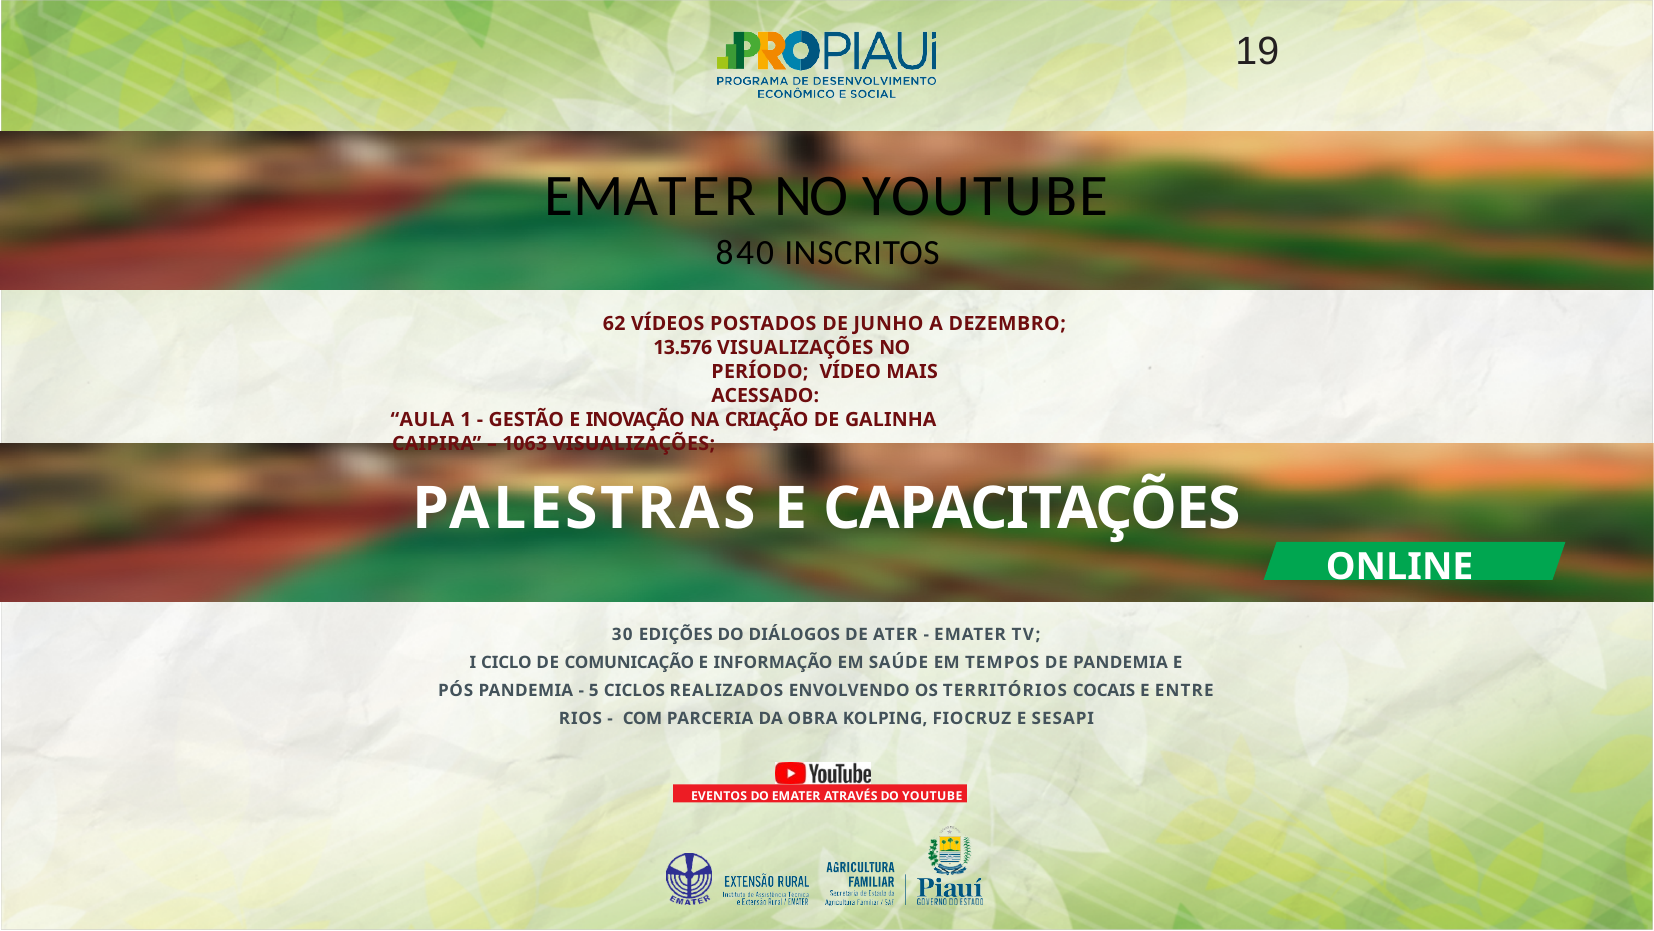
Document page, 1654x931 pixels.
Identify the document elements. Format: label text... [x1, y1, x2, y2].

text_box 30 EDIÇÕES DO DIÁLOGOS DE ATER - EMATER TV; I CICLO DE COMUNICAÇÃO E INFORMAÇÃO EM SAÚDE EM TEMPOS DE PANDEMIA E PÓS PANDEMIA - 5 CICLOS REALIZADOS ENVOLVENDO OS TERRITÓRIOS COCAIS E ENTRE RIOS - COM PARCERIA DA OBRA KOLPING, FIOCRUZ E SESAPI [420, 614, 1233, 729]
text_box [0, 443, 1654, 603]
picture [0, 603, 1654, 931]
text_box 19 [1233, 23, 1281, 73]
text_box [825, 861, 895, 906]
text_box EVENTOS DO EMATER ATRAVÉS DO YOUTUBE [673, 784, 967, 803]
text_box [723, 873, 809, 905]
picture [0, 0, 1654, 443]
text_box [917, 825, 983, 905]
text_box 62 VÍDEOS POSTADOS DE JUNHO A DEZEMBRO; 13.576 VISUALIZAÇÕES NO PERÍODO; VÍDEO MAIS ACESSADO: “AULA 1 - GESTÃO E INOVAÇÃO NA CRIAÇÃO DE GALINHA CAIPIRA” – 1063 VISUALIZAÇÕES; [390, 309, 1263, 440]
